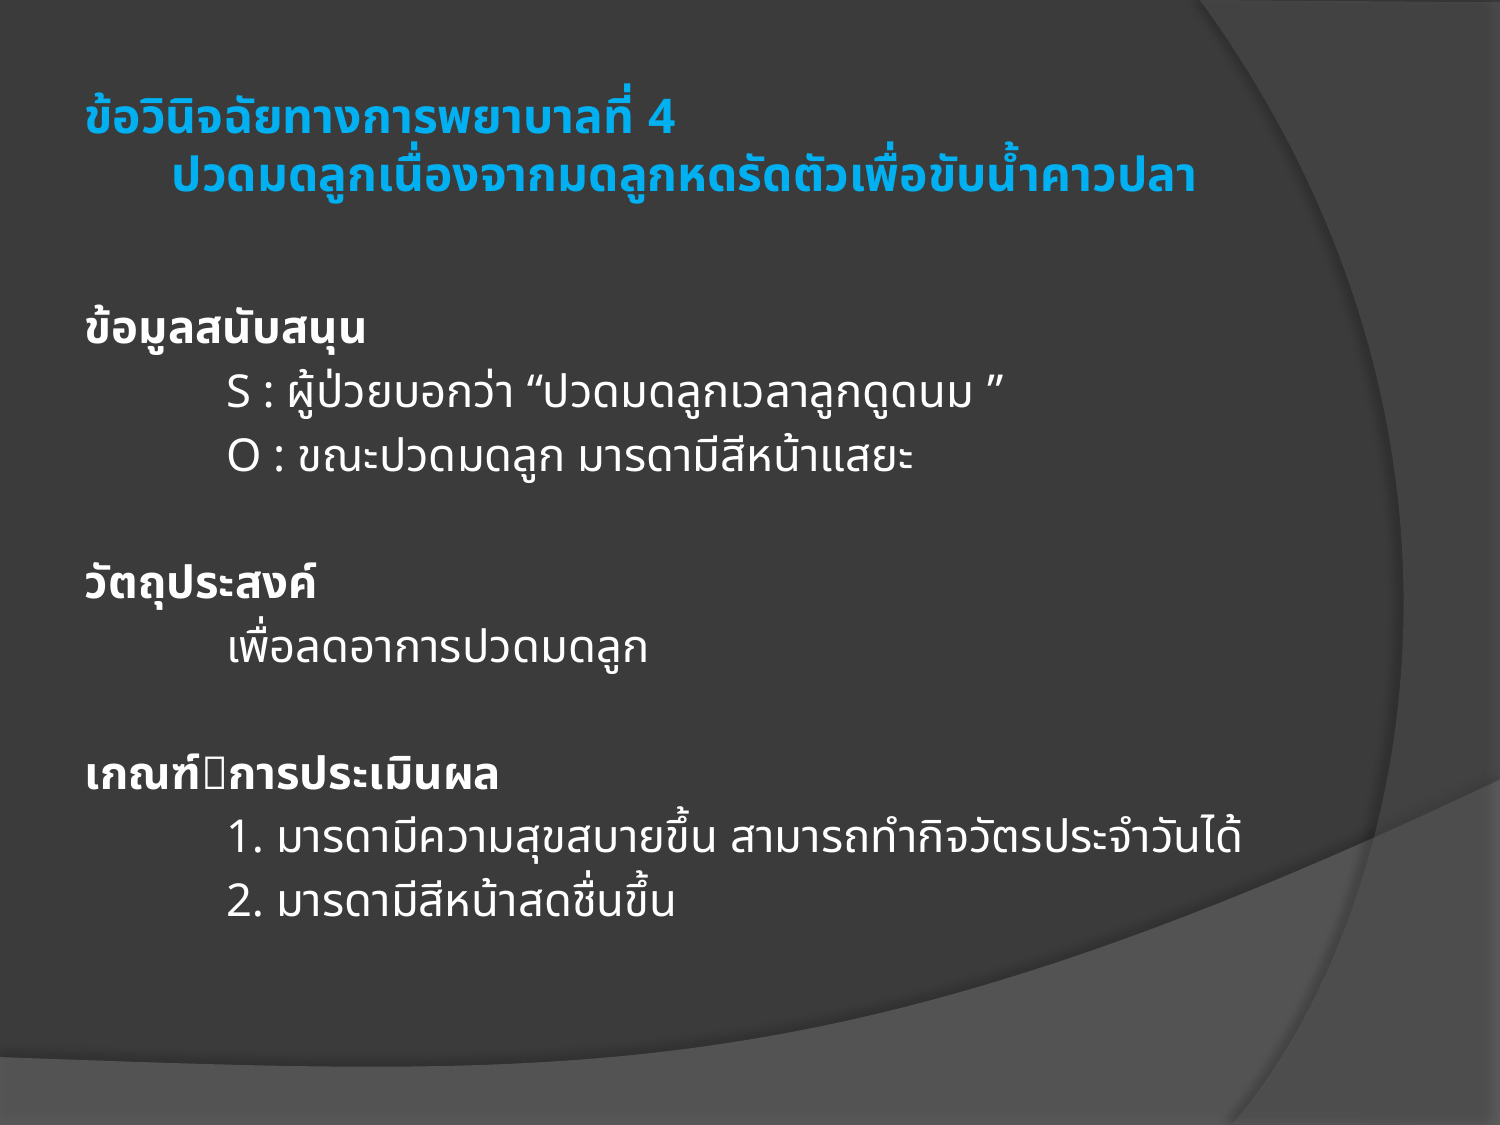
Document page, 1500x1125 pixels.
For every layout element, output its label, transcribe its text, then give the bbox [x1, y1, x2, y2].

title ข้อวินิจฉัยทางการพยาบาลที่ 4 ปวดมดลูกเนื่องจากมดลูกหดรัดตัวเพื่อขับน้ำคาวปลา [76, 78, 1302, 266]
list ข้อมูลสนับสนุน S : ผู้ป่วยบอกว่า “ปวดมดลูกเวลาลูกดูดนม ” O : ขณะปวดมดลูก มารดามีสีหน้าแสยะ วัตถุประสงค์ เพื่อลดอาการปวดมดลูก เกณฑ์การประเมินผล 1. มารดามีความสุขสบายขึ้น สามารถทำกิจวัตรประจำวันได้ 2. มารดามีสีหน้าสดชื่นขึ้น [64, 290, 1290, 976]
